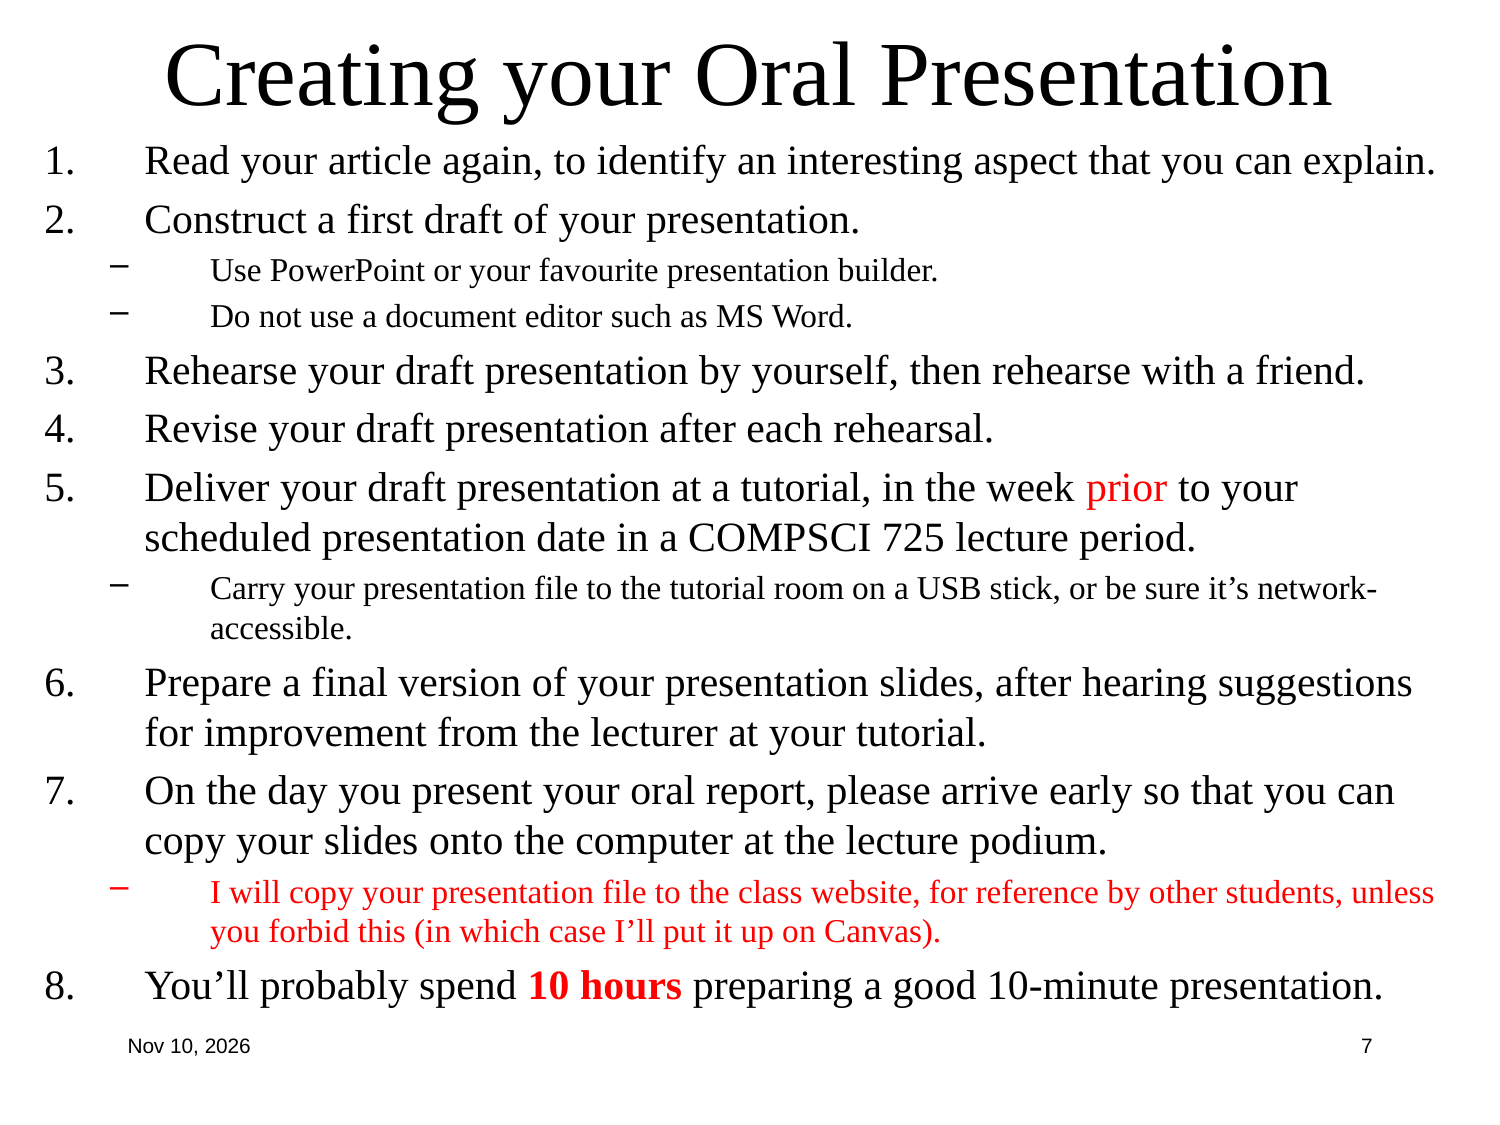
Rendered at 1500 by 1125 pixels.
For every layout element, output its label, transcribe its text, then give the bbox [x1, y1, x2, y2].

slide_number 2-Aug-17 [112, 1035, 426, 1101]
title Creating your Oral Presentation [112, 0, 1388, 125]
list Read your article again, to identify an interesting aspect that you can explain. Construct a first draft of your presentation. Use PowerPoint or your favourite presentation builder. Do not use a document editor such as MS Word. Rehearse your draft presentation by yourself, then rehearse with a friend. Revise your draft presentation after each rehearsal. Deliver your draft presentation at a tutorial, in the week prior to your scheduled presentation date in a COMPSCI 725 lecture period. Carry your presentation file to the tutorial room on a USB stick, or be sure it’s network-accessible. Prepare a final version of your presentation slides, after hearing suggestions for improvement from the lecturer at your tutorial. On the day you present your oral report, please arrive early so that you can copy your slides onto the computer at the lecture podium. I will copy your presentation file to the class website, for reference by other students, unless you forbid this (in which case I’ll put it up on Canvas). You’ll probably spend 10 hours preparing a good 10-minute presentation. [29, 125, 1471, 1035]
slide_number 7 [1074, 1035, 1388, 1101]
